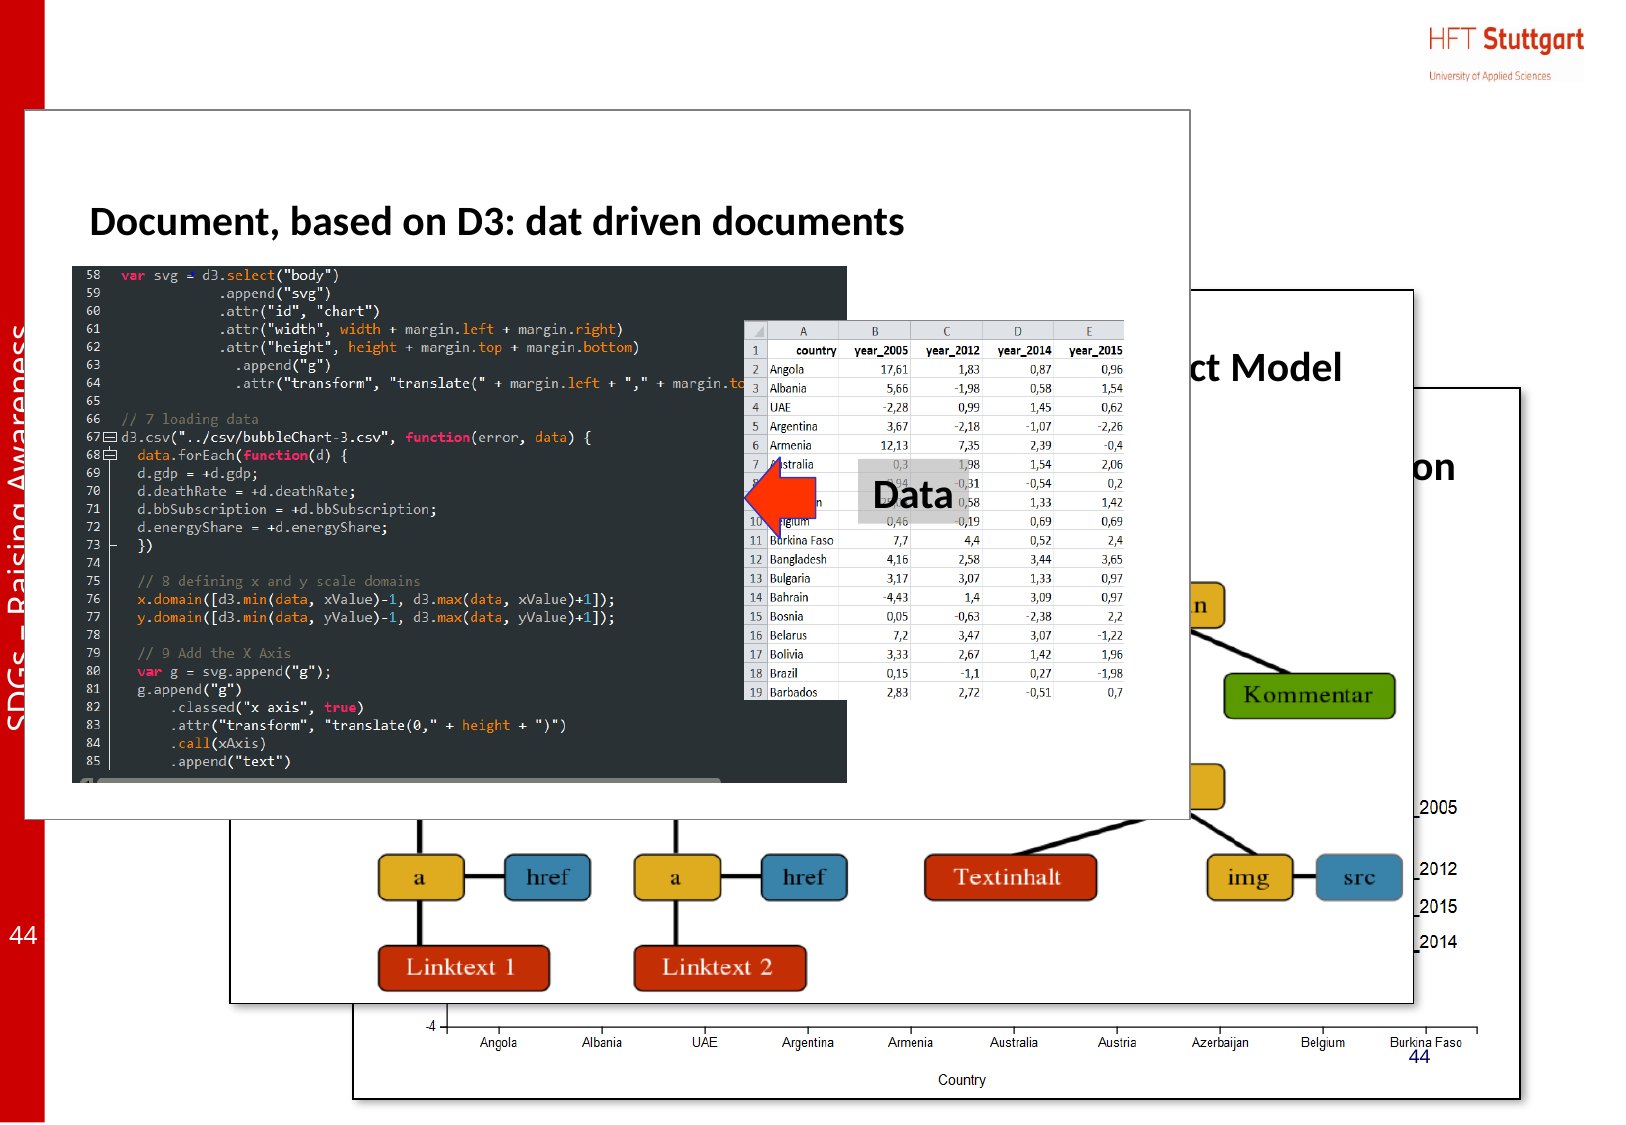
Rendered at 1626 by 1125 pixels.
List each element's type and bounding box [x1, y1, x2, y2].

text_box [230, 290, 1413, 1003]
text_box [24, 109, 1191, 820]
picture [1430, 27, 1584, 82]
text_box [353, 388, 1520, 1099]
